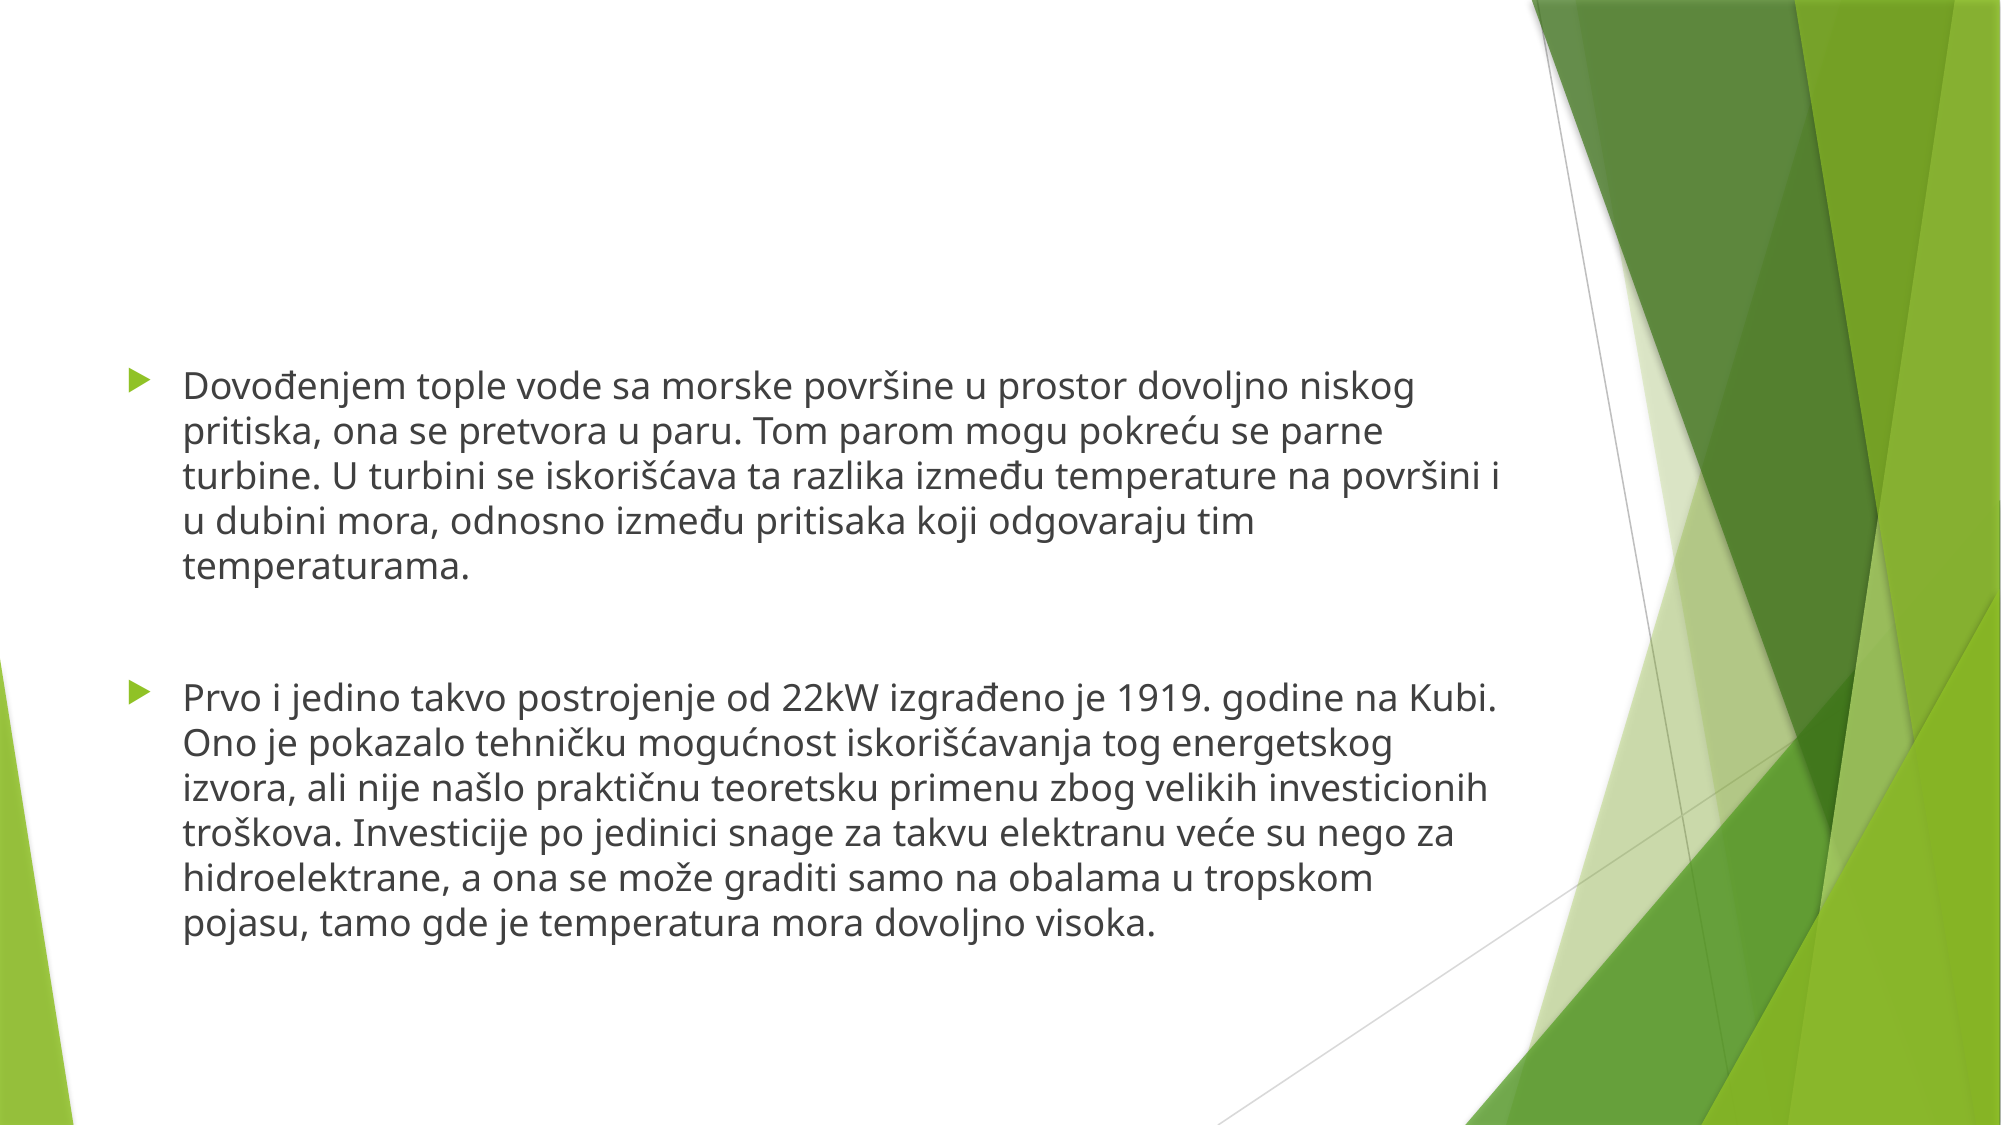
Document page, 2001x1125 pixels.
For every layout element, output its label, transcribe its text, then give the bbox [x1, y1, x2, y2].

list Dovođenjem tople vode sa morske površine u prostor dovoljno niskog pritiska, ona se pretvora u paru. Tom parom mogu pokreću se parne turbine. U turbini se iskorišćava ta razlika između temperature na površini i u dubini mora, odnosno između pritisaka koji odgovaraju tim temperaturama. Prvo i jedino takvo postrojenje od 22kW izgrađeno je 1919. godine na Kubi. Ono je pokazalo tehničku mogućnost iskorišćavanja tog energetskog izvora, ali nije našlo praktičnu teoretsku primenu zbog velikih investicionih troškova. Investicije po jedinici snage za takvu elektranu veće su nego za hidroelektrane, a ona se može graditi samo na obalama u tropskom pojasu, tamo gde je temperatura mora dovoljno visoka. [111, 354, 1522, 992]
